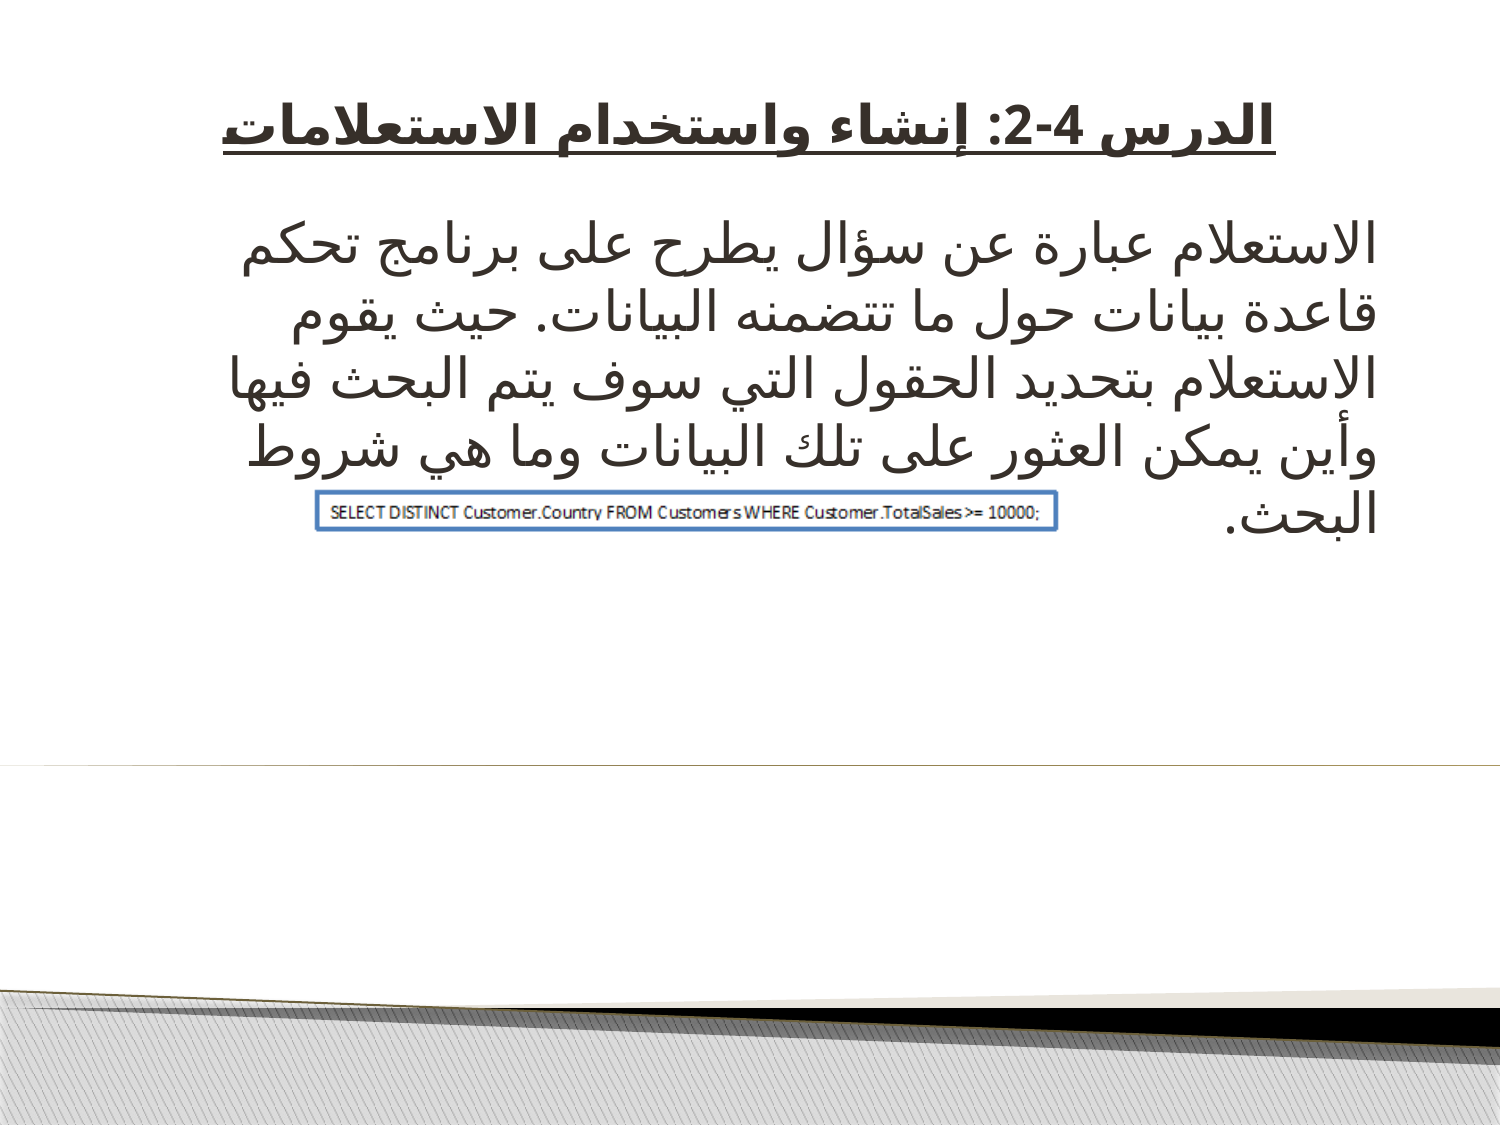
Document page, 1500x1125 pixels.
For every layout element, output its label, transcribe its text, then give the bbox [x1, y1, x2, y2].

picture [312, 487, 1060, 535]
subtitle الاستعلام عبارة عن سؤال يطرح على برنامج تحكم قاعدة بيانات حول ما تتضمنه البيانات. حيث يقوم الاستعلام بتحديد الحقول التي سوف يتم البحث فيها وأين يمكن العثور على تلك البيانات وما هي شروط البحث. [112, 200, 1388, 988]
title الدرس 4-2: إنشاء واستخدام الاستعلامات [112, 37, 1388, 163]
picture [5, 1008, 1500, 1066]
